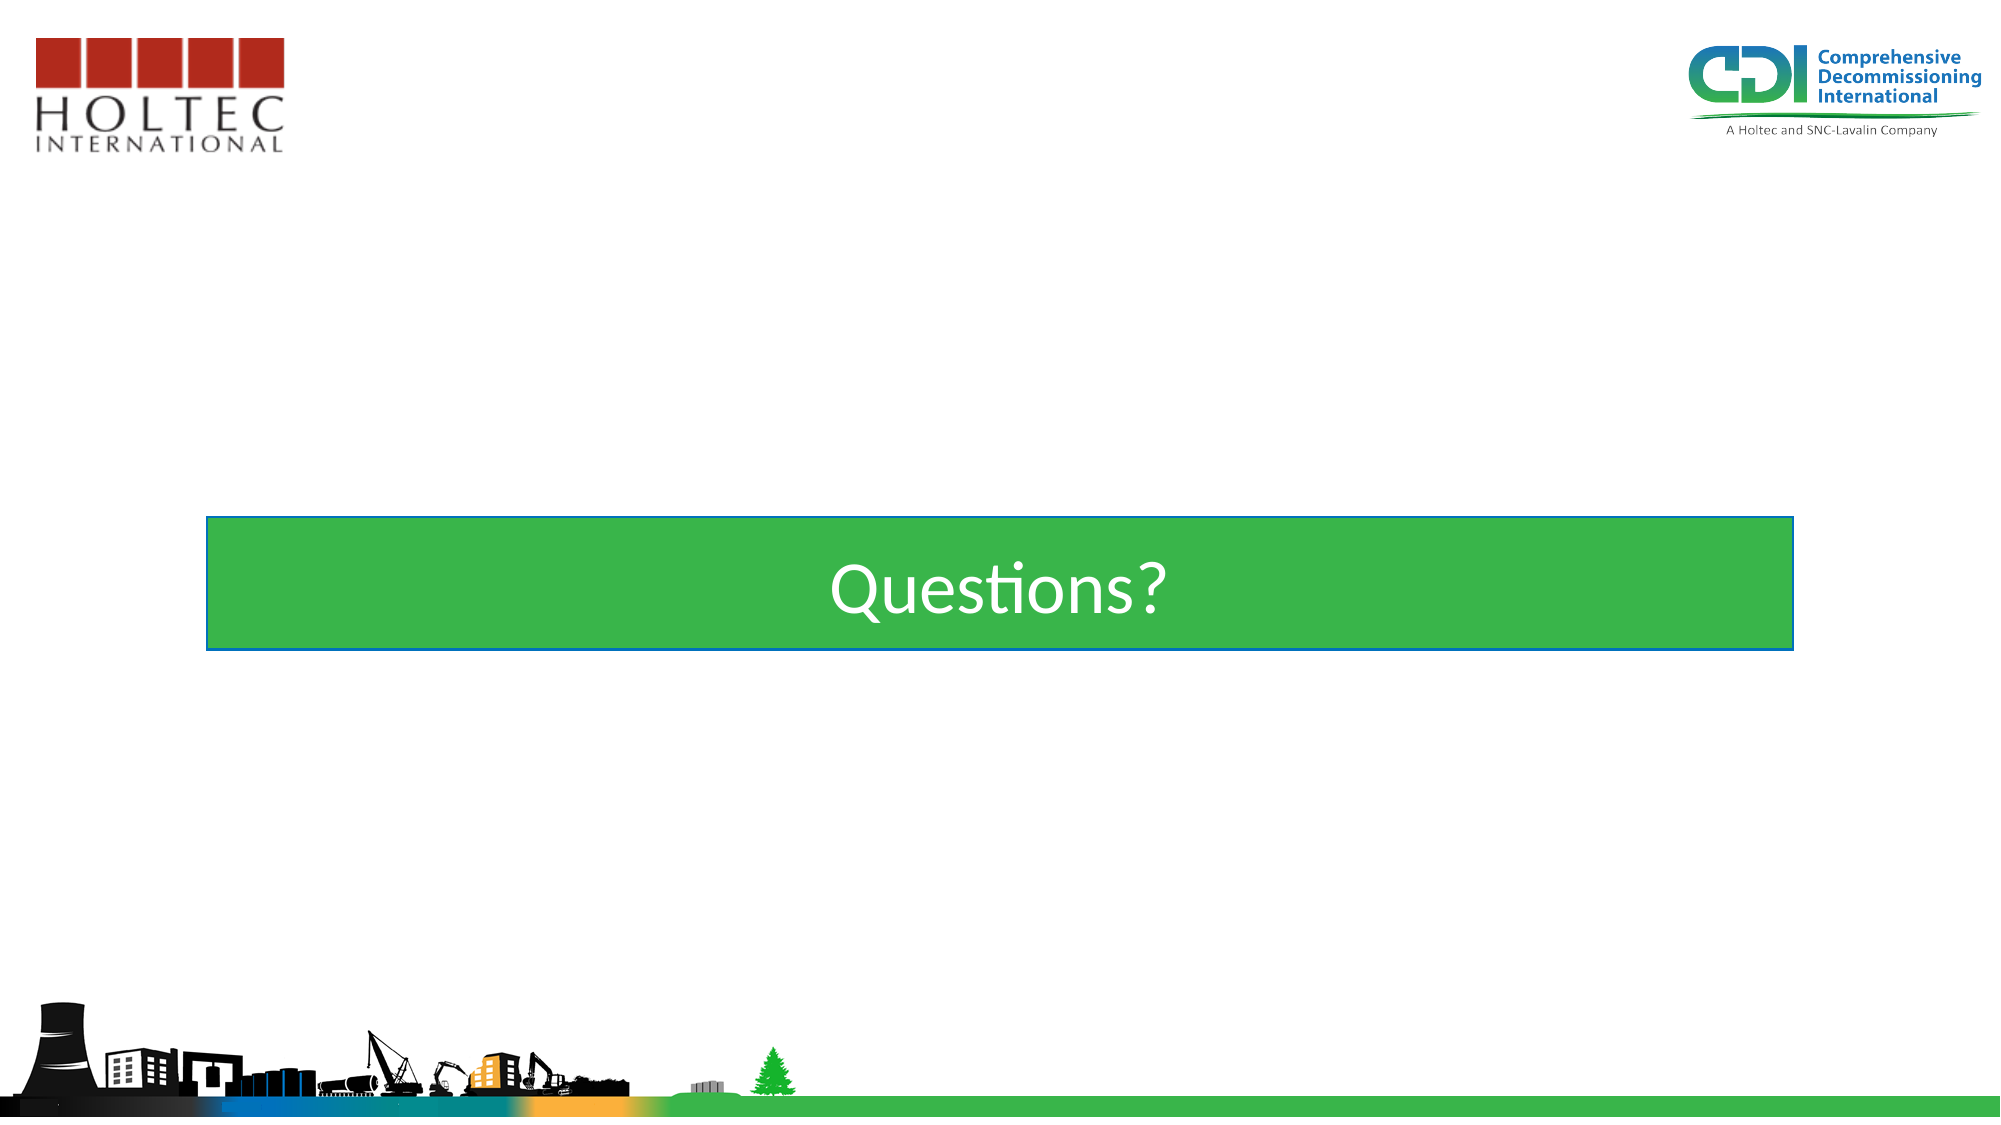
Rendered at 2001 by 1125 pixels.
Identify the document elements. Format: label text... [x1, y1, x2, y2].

picture [1685, 45, 1985, 137]
picture [36, 37, 286, 154]
text_box Questions? [206, 516, 1794, 651]
picture [0, 944, 2000, 1117]
